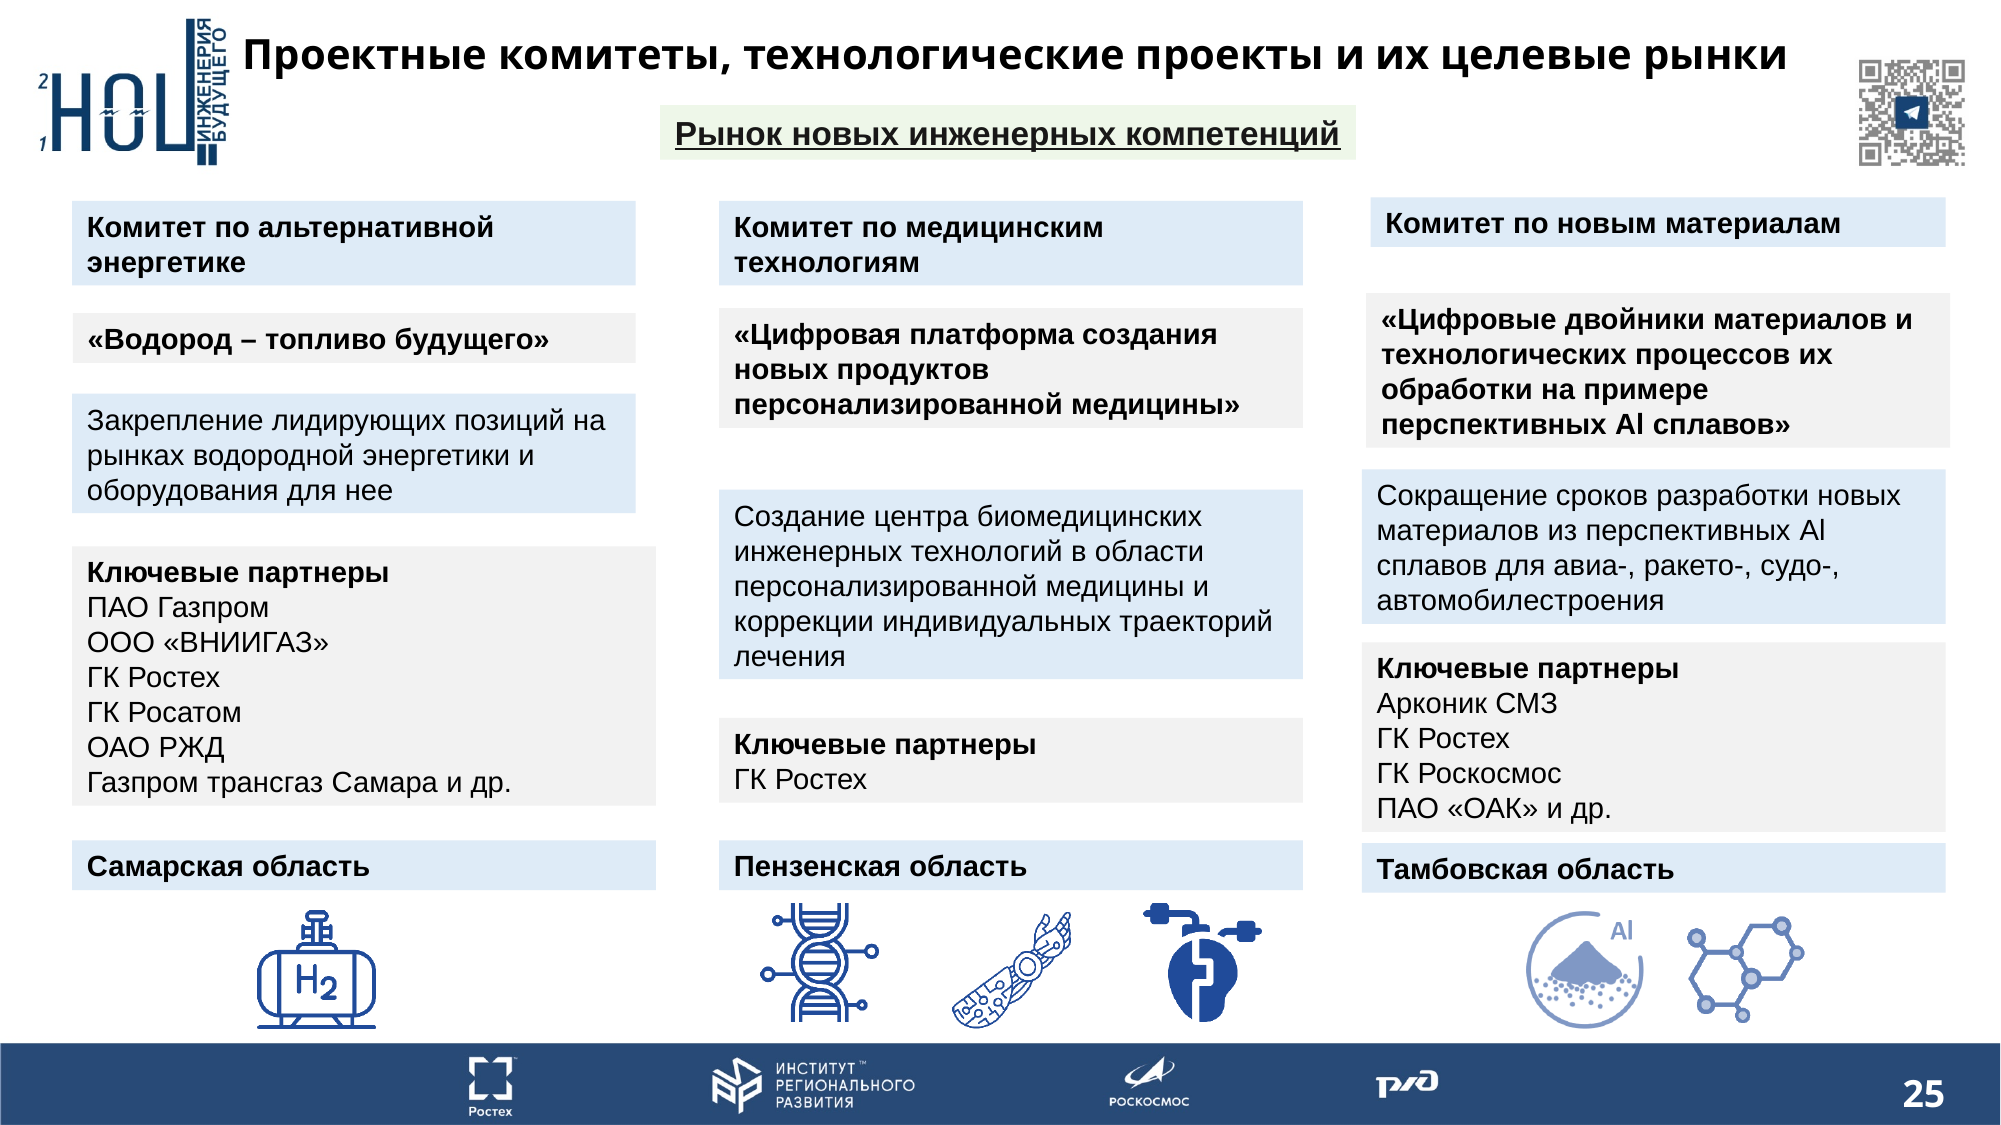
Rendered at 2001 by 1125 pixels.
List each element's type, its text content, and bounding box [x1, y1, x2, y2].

text_box Проектные комитеты, технологические проекты и их целевые рынки [227, 25, 1805, 185]
text_box Ключевые партнеры Арконик СМЗ ГК Ростех ГК Роскосмос ПАО «ОАК» и др. [1361, 642, 1946, 832]
text_box Закрепление лидирующих позиций на рынках водородной энергетики и оборудования для нее [72, 393, 636, 514]
text_box Тамбовская область [1361, 843, 1946, 893]
text_box Комитет по альтернативной энергетике [72, 200, 636, 286]
text_box Ключевые партнеры ГК Ростех [719, 717, 1303, 803]
text_box Сокращение сроков разработки новых материалов из перспективных Al сплавов для авиа-, ракето-, судо-, автомобилестроения [1361, 469, 1946, 624]
text_box Ключевые партнеры ПАО Газпром ООО «ВНИИГАЗ» ГК Ростех ГК Росатом ОАО РЖД Газпром трансгаз Самара и др. [72, 546, 656, 806]
text_box Создание центра биомедицинских инженерных технологий в области персонализированной медицины и коррекции индивидуальных траекторий лечения [719, 489, 1303, 680]
slide_number 25 [1792, 1065, 1961, 1125]
text_box «Цифровая платформа создания новых продуктов персонализированной медицины» [719, 308, 1303, 428]
text_box Самарская область [72, 840, 656, 891]
picture [0, 0, 2001, 1125]
text_box Пензенская область [719, 840, 1303, 891]
text_box «Водород – топливо будущего» [72, 313, 636, 363]
text_box «Цифровые двойники материалов и технологических процессов их обработки на примере перспективных Al сплавов» [1366, 293, 1951, 448]
text_box Комитет по новым материалам [1370, 197, 1946, 247]
text_box Комитет по медицинским технологиям [719, 200, 1303, 286]
